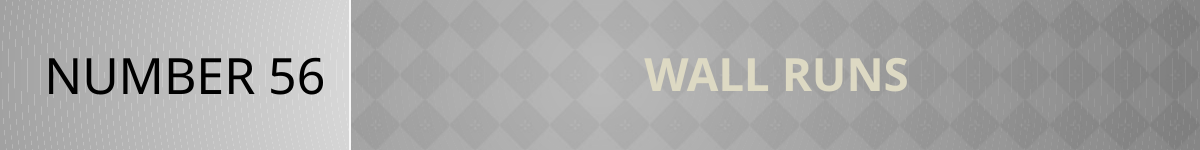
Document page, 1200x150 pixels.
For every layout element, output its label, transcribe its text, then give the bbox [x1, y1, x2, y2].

title Wall runs [441, 37, 1112, 101]
text_box NUMBER 56 [29, 37, 341, 113]
